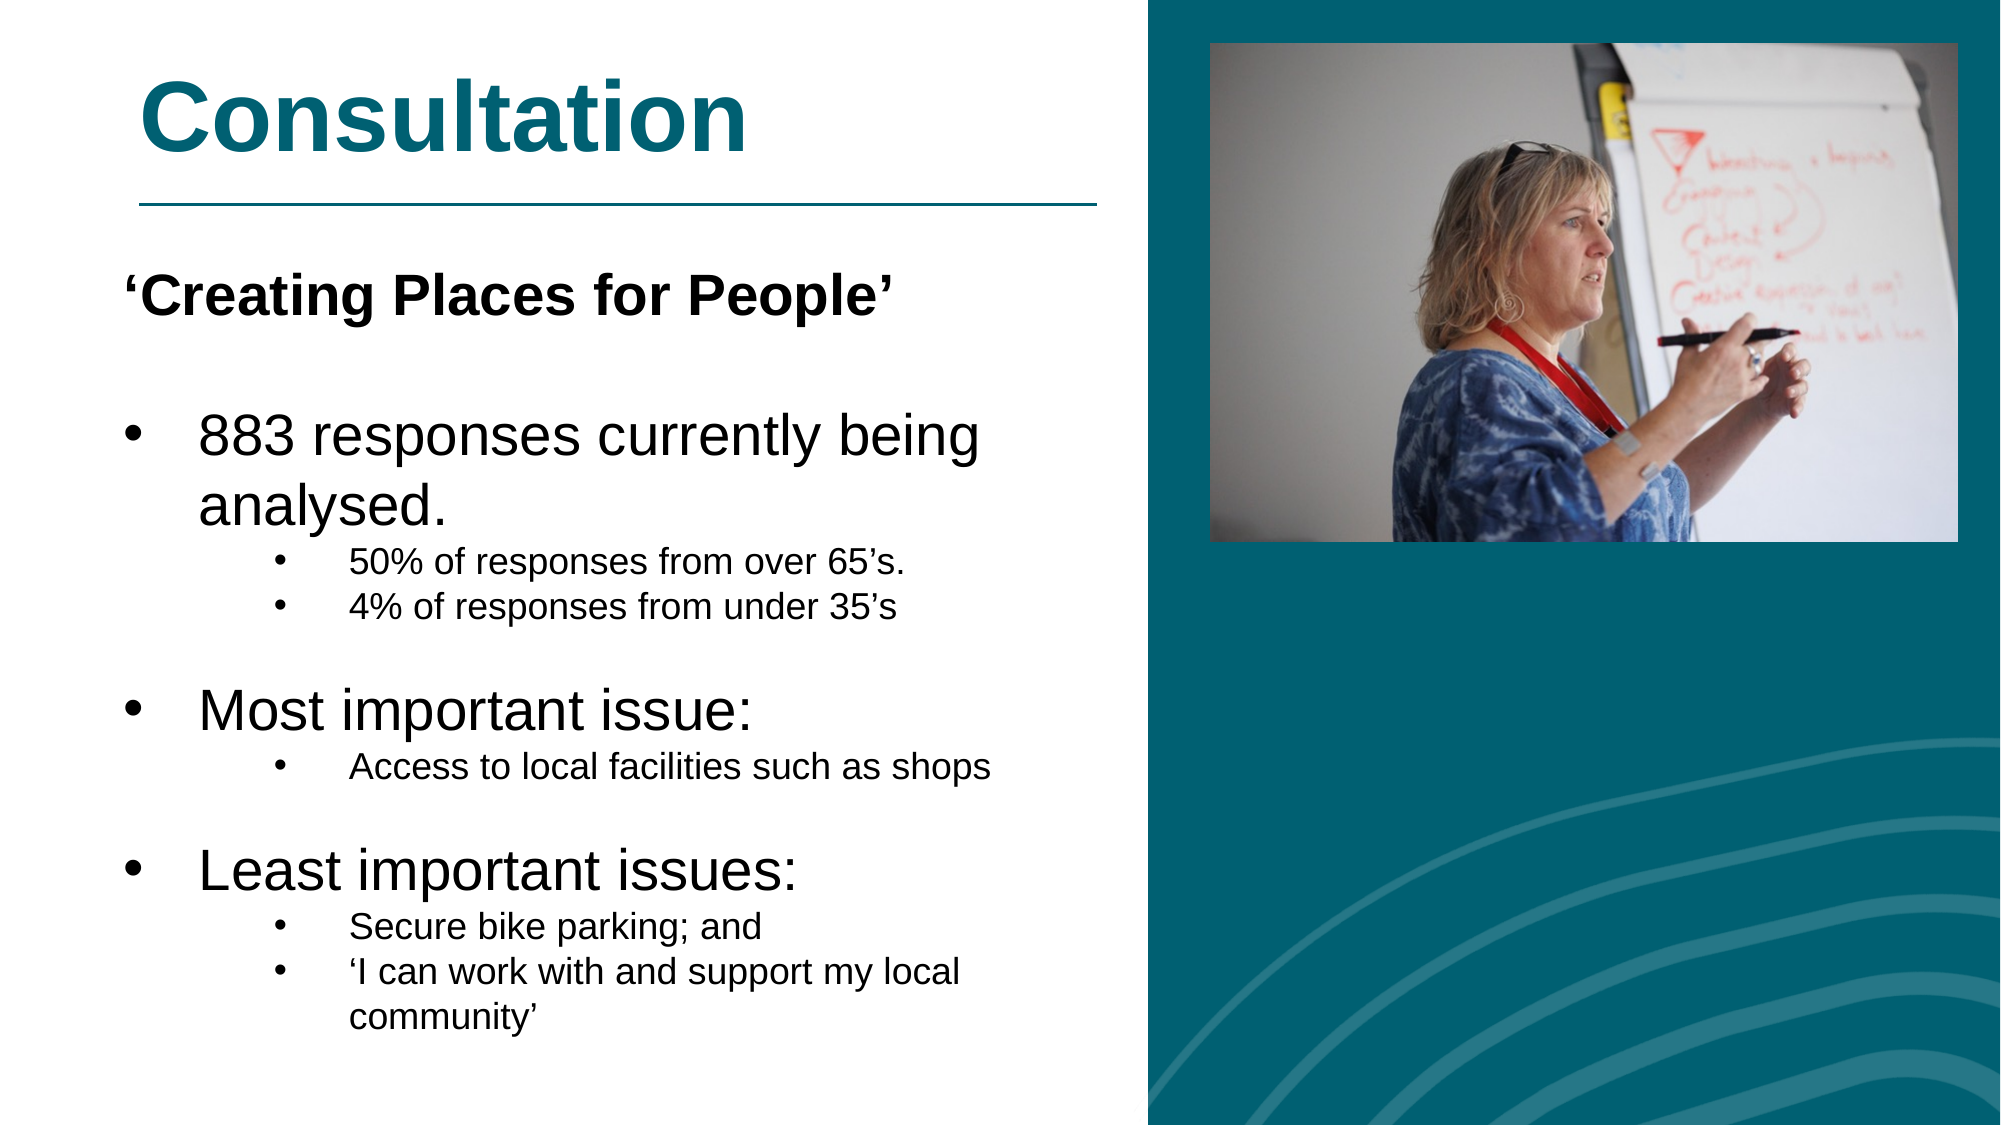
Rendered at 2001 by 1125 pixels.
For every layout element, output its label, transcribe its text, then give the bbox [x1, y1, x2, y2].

text_box Consultation [124, 43, 1185, 179]
text_box ‘Creating Places for People’ 883 responses currently being analysed. 50% of responses from over 65’s. 4% of responses from under 35’s Most important issue: Access to local facilities such as shops Least important issues: Secure bike parking; and ‘I can work with and support my local community’ [34, 180, 1094, 1125]
picture [1094, 43, 2001, 1125]
